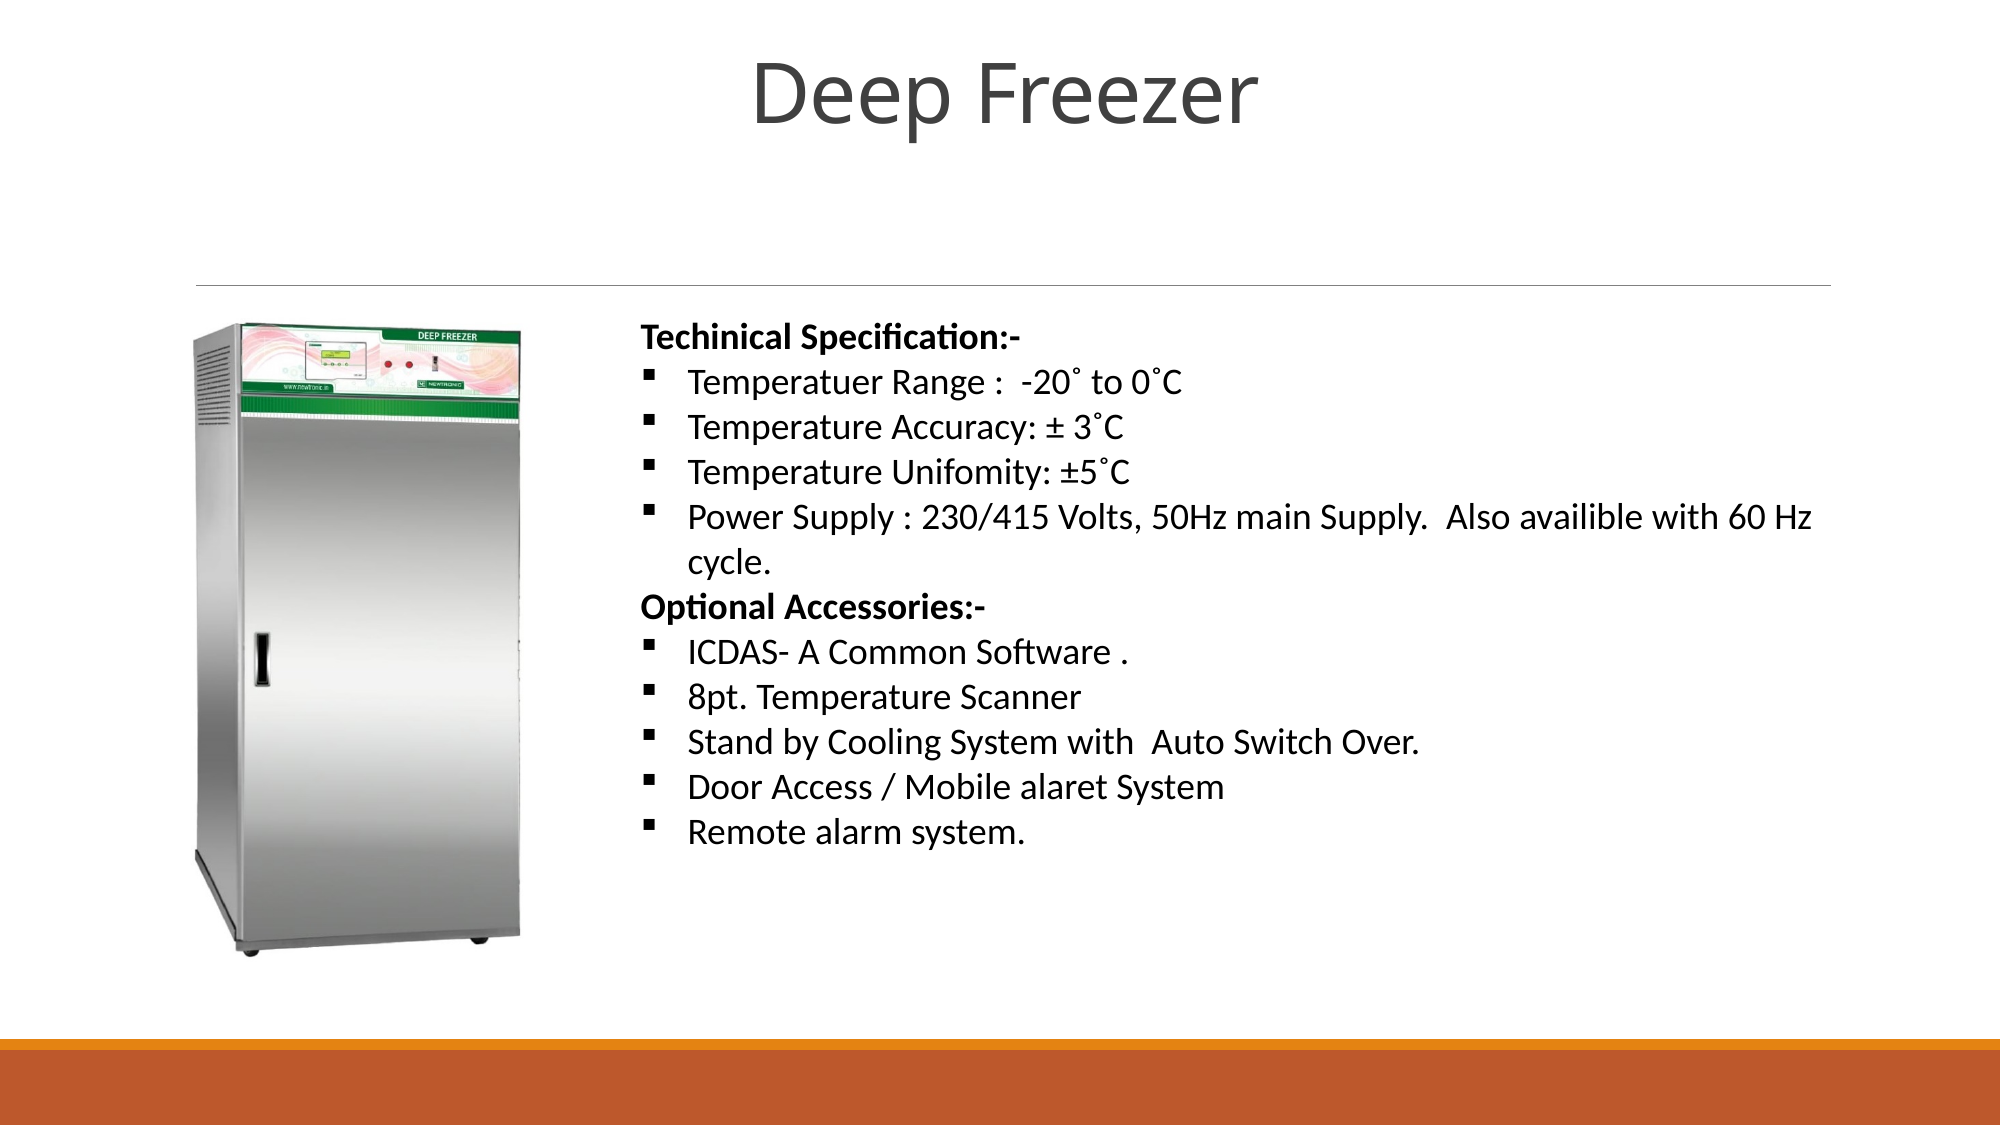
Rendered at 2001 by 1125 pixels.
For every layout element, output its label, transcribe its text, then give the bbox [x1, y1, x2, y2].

text_box Techinical Specification:- Temperatuer Range : -20˚ to 0˚C Temperature Accuracy: ± 3˚C Temperature Unifomity: ±5˚C Power Supply : 230/415 Volts, 50Hz main Supply. Also availible with 60 Hz cycle. Optional Accessories:- ICDAS- A Common Software . 8pt. Temperature Scanner Stand by Cooling System with Auto Switch Over. Door Access / Mobile alaret System Remote alarm system. [625, 259, 1880, 905]
title Deep Freezer [180, 47, 1830, 149]
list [179, 311, 536, 973]
